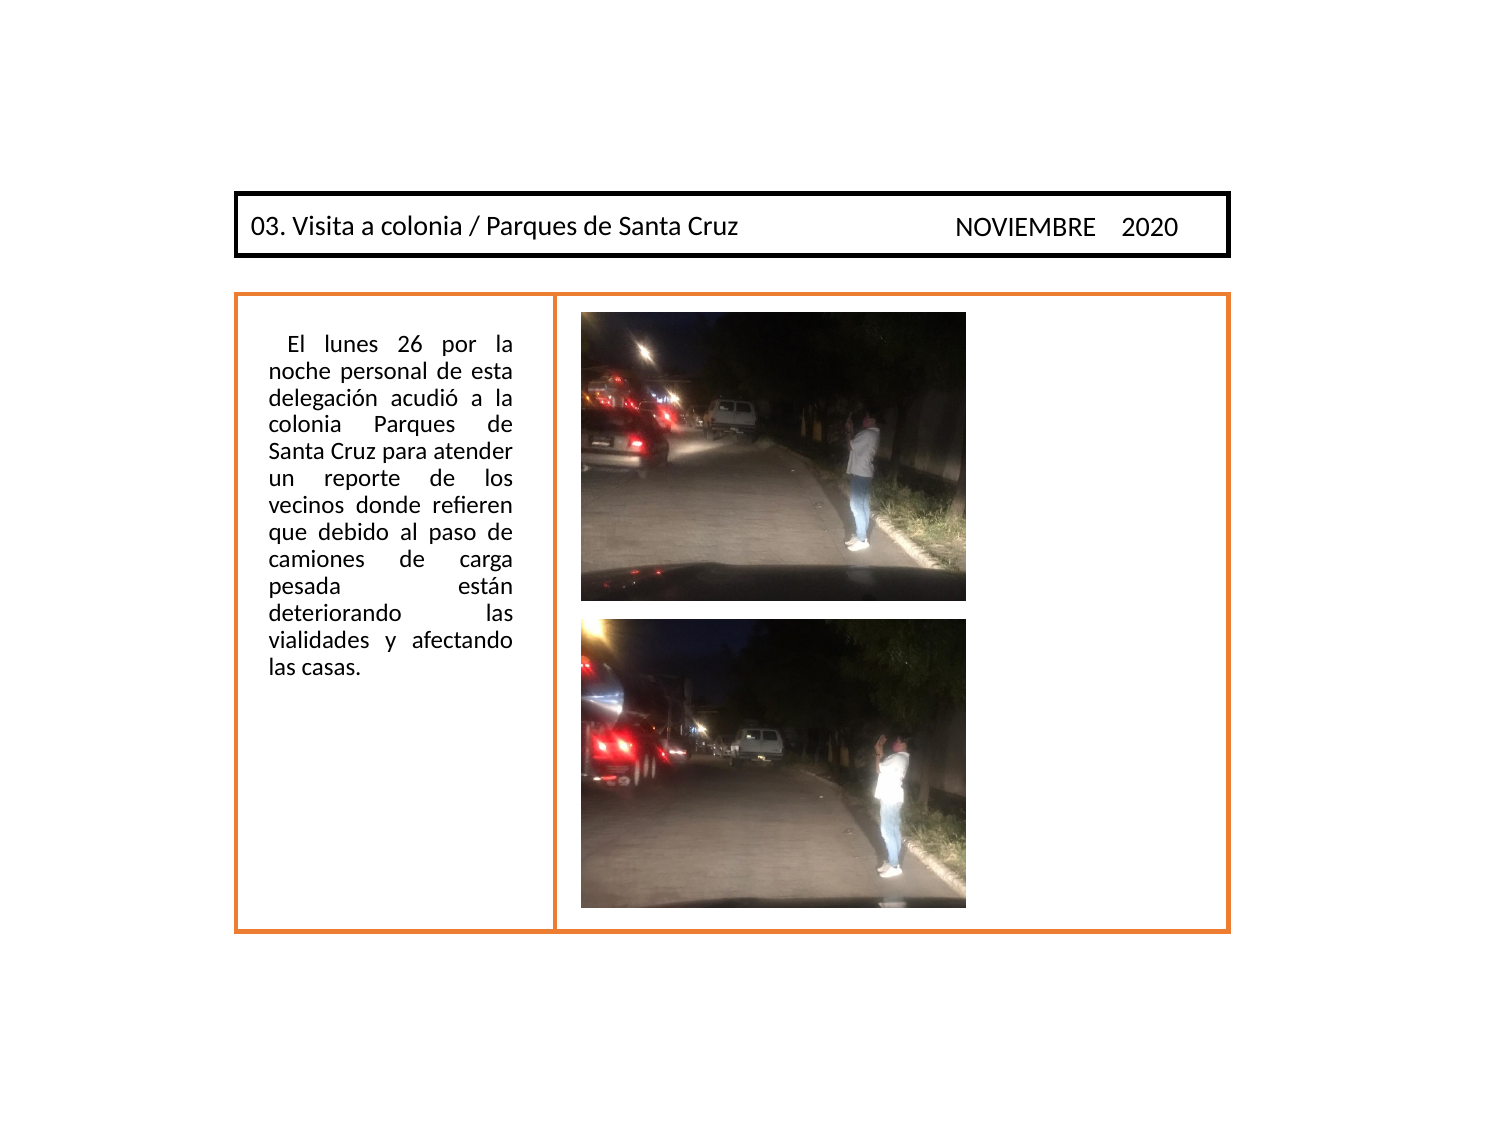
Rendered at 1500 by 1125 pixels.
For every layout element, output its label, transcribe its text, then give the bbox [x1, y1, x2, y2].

text_box [235, 293, 1229, 933]
text_box NOVIEMBRE 2020 [940, 200, 1229, 250]
text_box El lunes 26 por la noche personal de esta delegación acudió a la colonia Parques de Santa Cruz para atender un reporte de los vecinos donde refieren que debido al paso de camiones de carga pesada están deteriorando las vialidades y afectando las casas. [253, 323, 529, 689]
text_box 03. Visita a colonia / Parques de Santa Cruz [235, 192, 1229, 256]
picture [581, 312, 966, 601]
picture [581, 619, 966, 908]
